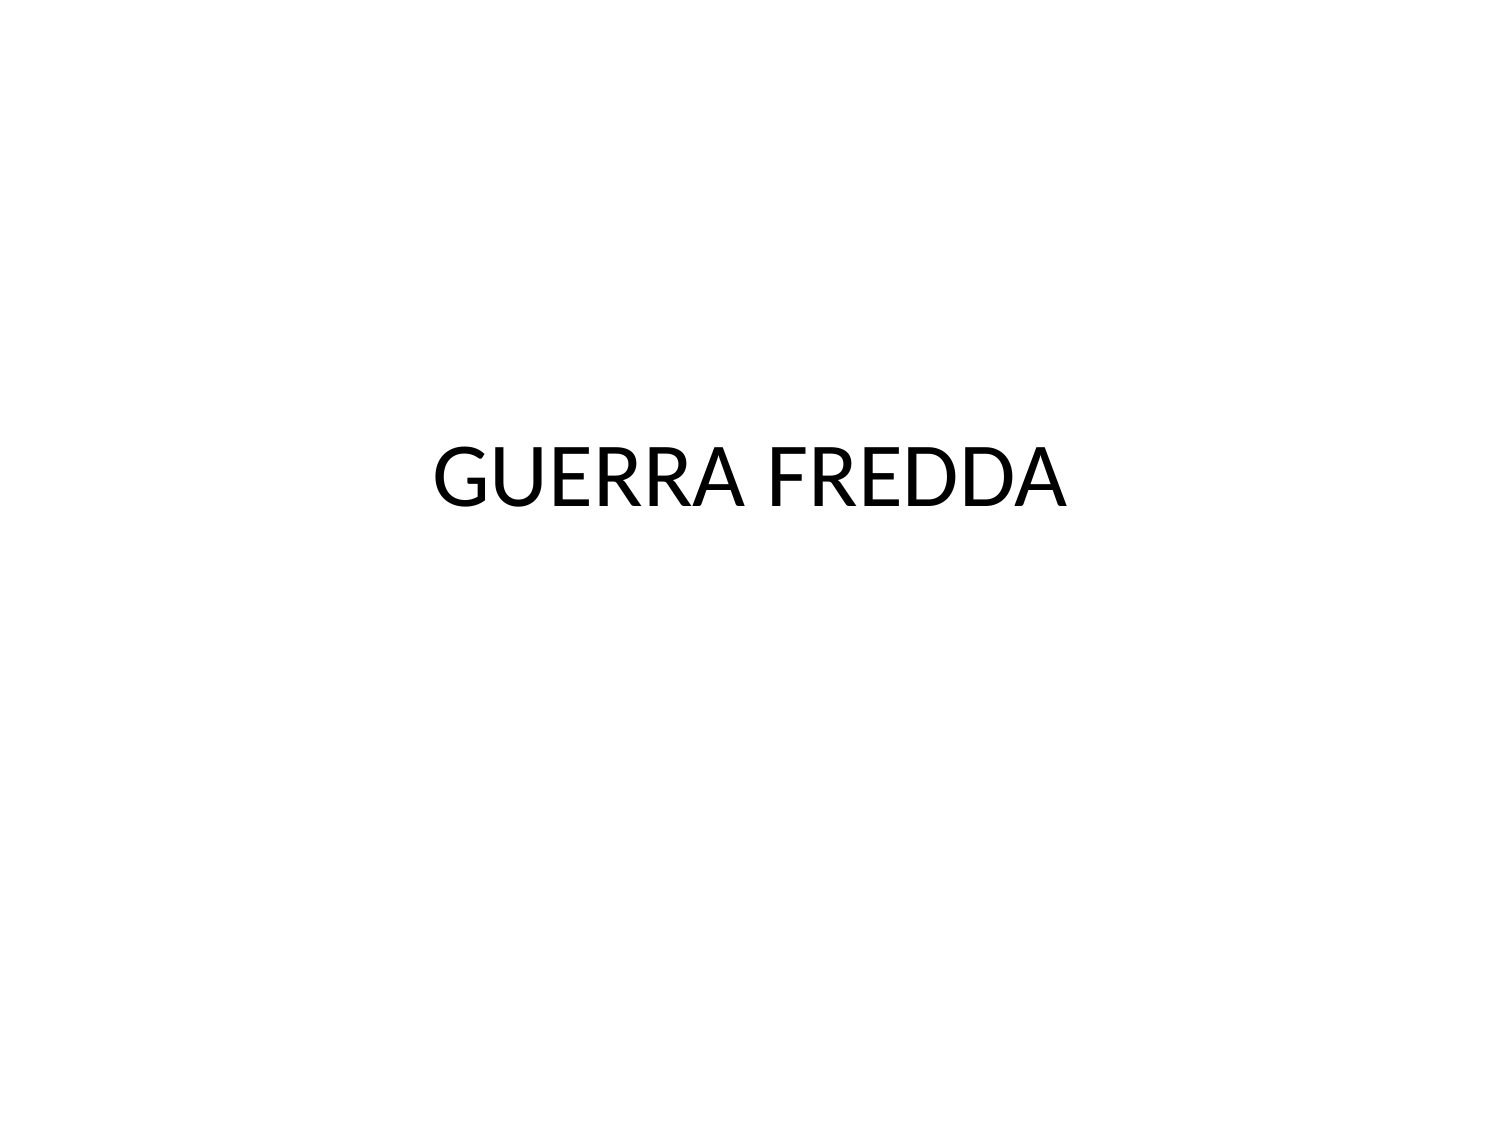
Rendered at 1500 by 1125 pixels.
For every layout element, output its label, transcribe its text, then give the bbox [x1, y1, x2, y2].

title GUERRA FREDDA [112, 349, 1388, 591]
